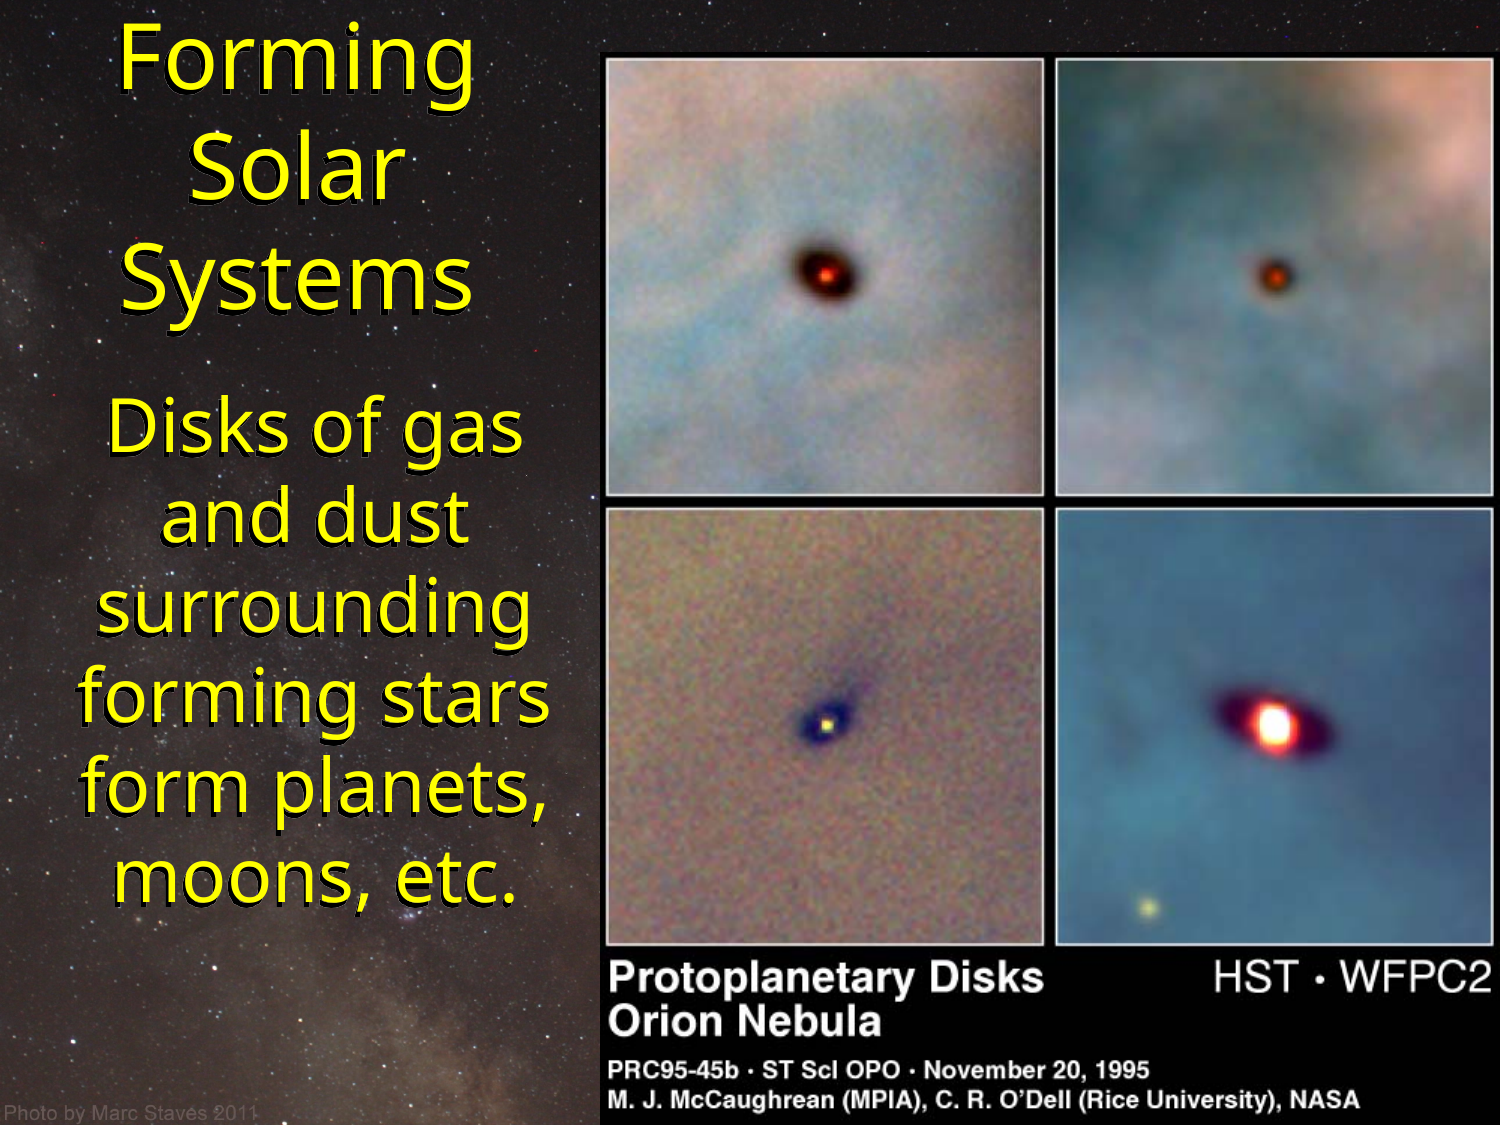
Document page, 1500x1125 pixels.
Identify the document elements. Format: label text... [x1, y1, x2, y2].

title Forming Solar Systems [0, 0, 595, 327]
picture [0, 0, 1500, 1125]
list Disks of gas and dust surrounding forming stars form planets, moons, etc. [32, 370, 594, 1057]
